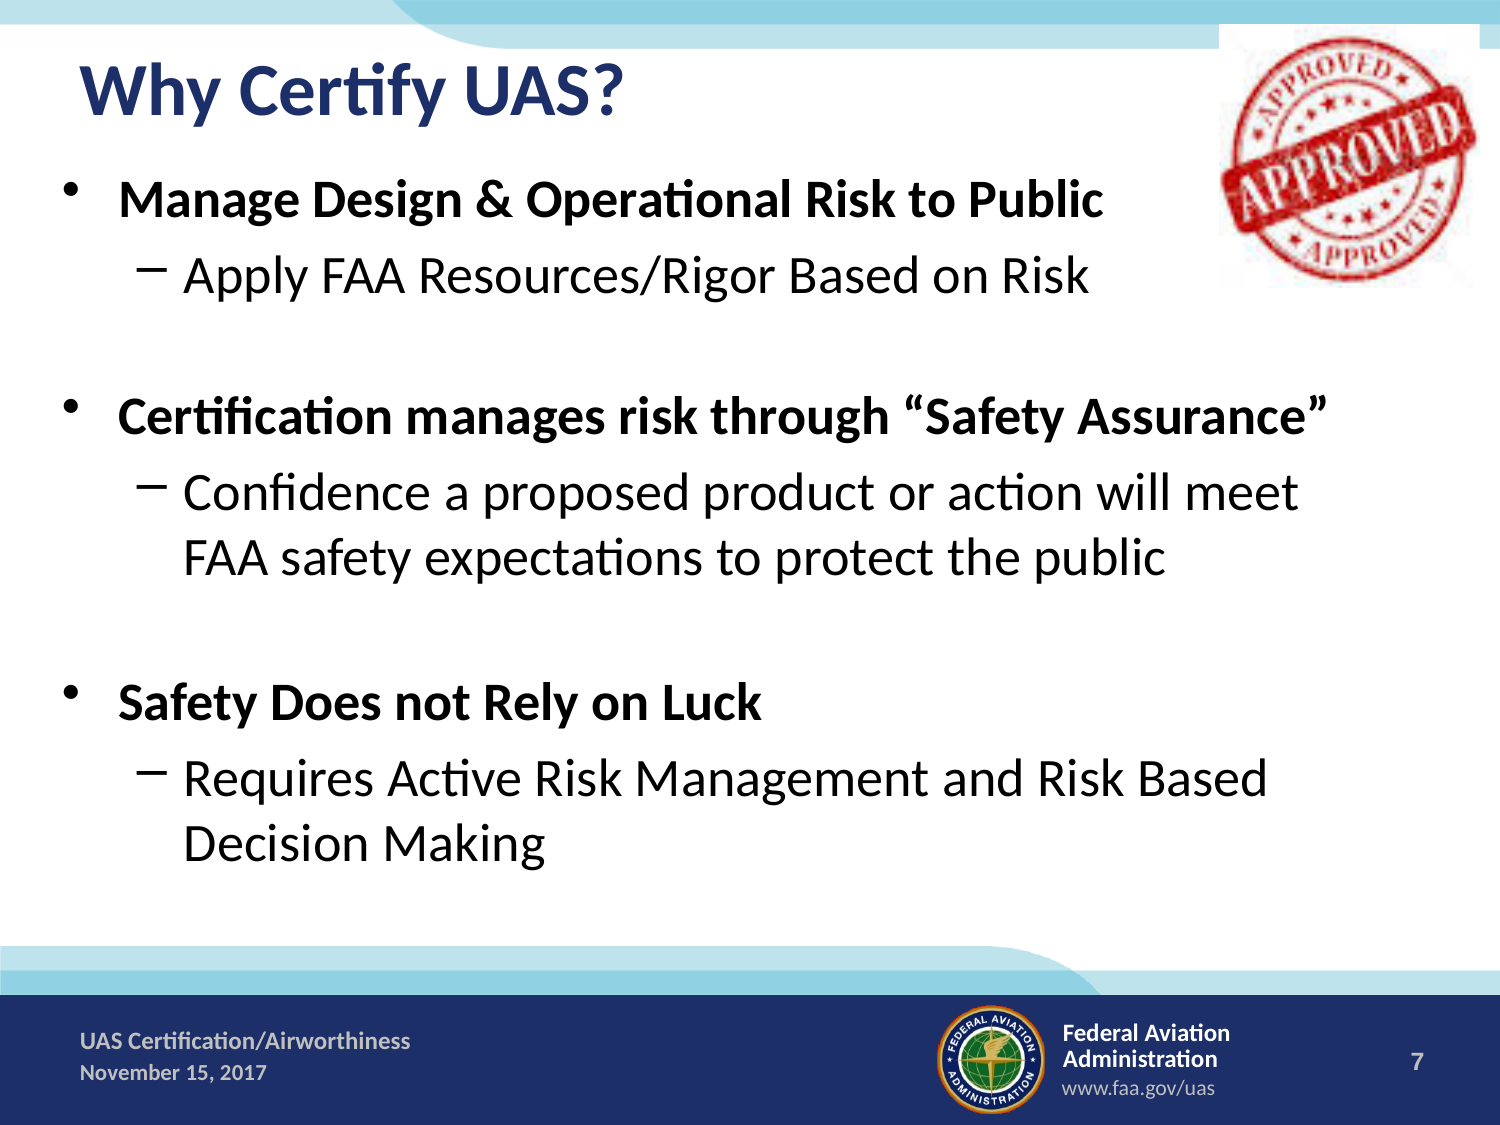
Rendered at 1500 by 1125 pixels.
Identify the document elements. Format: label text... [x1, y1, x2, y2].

picture [0, 945, 1500, 995]
list Manage Design & Operational Risk to Public Apply FAA Resources/Rigor Based on Risk Certification manages risk through “Safety Assurance” Confidence a proposed product or action will meet FAA safety expectations to protect the public Safety Does not Rely on Luck Requires Active Risk Management and Risk Based Decision Making [46, 155, 1354, 930]
title Why Certify UAS? [64, 35, 1213, 136]
picture [936, 1004, 1045, 1114]
picture [0, 0, 1500, 288]
